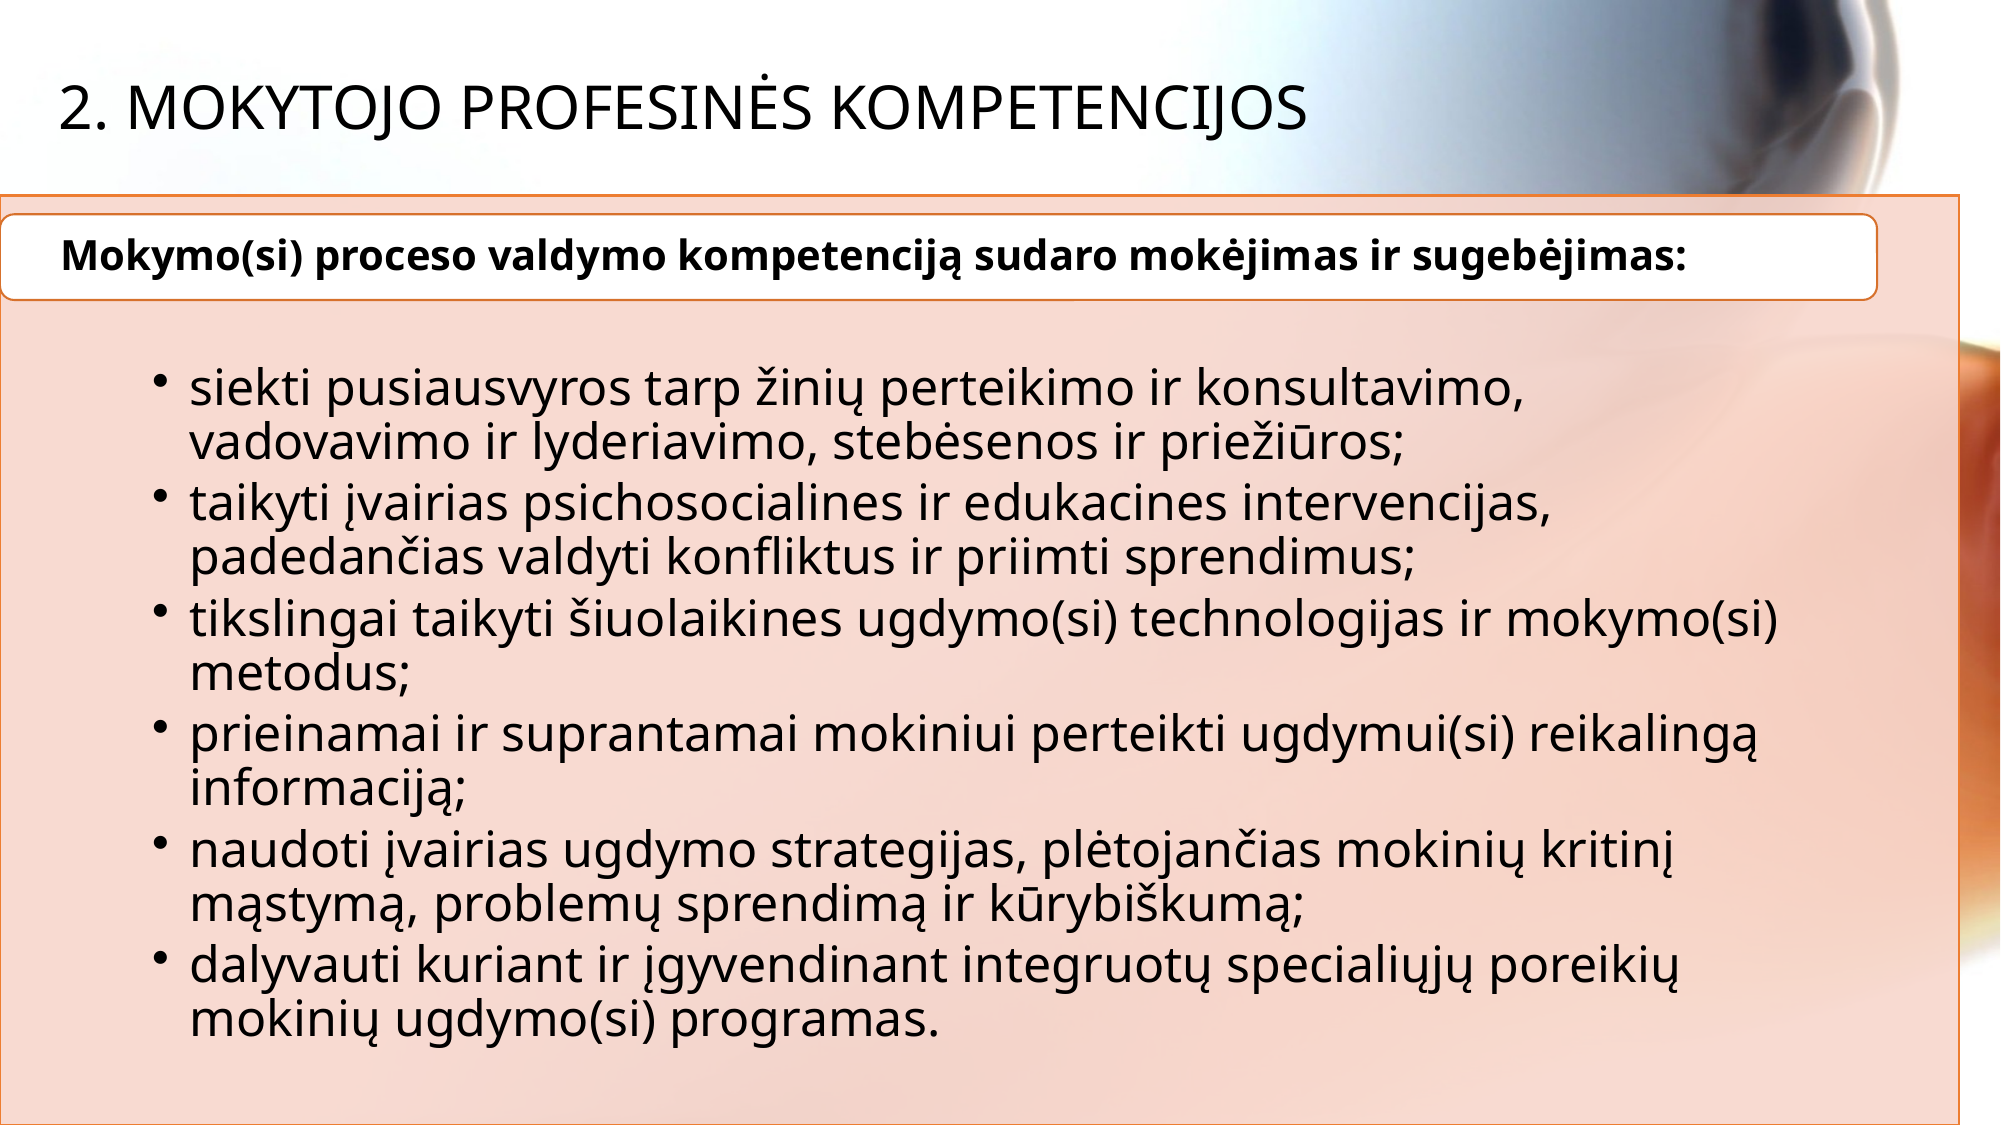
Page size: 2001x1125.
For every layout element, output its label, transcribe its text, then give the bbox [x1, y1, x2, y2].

picture [0, 0, 2001, 1125]
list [0, 119, 1960, 1125]
title 2. MOKYTOJO PROFESINĖS KOMPETENCIJOS [43, 61, 1409, 119]
